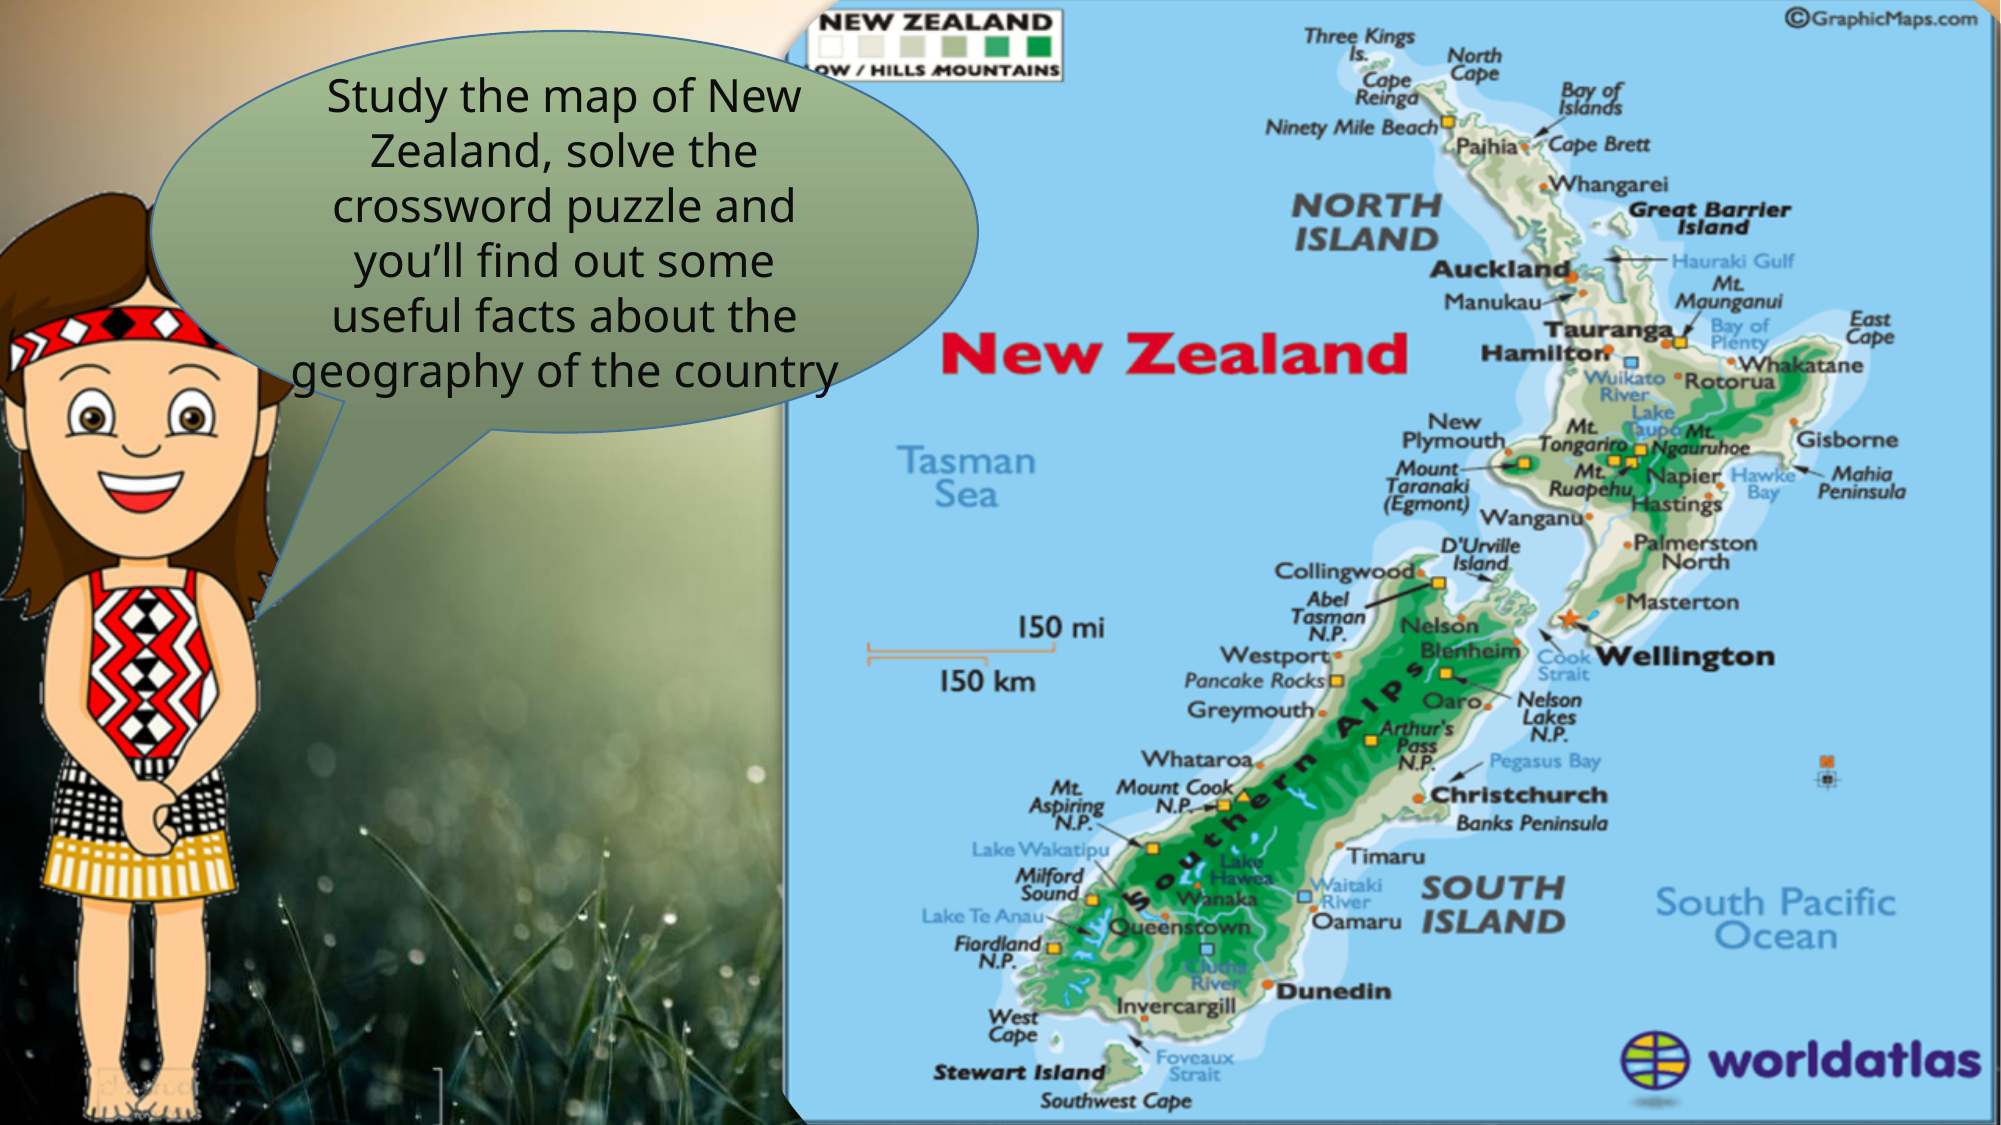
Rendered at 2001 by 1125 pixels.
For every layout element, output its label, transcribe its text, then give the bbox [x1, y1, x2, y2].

text_box Study the map of New Zealand, solve the crossword puzzle and you’ll find out some useful facts about the geography of the country [168, 29, 751, 449]
picture [0, 0, 2001, 1125]
